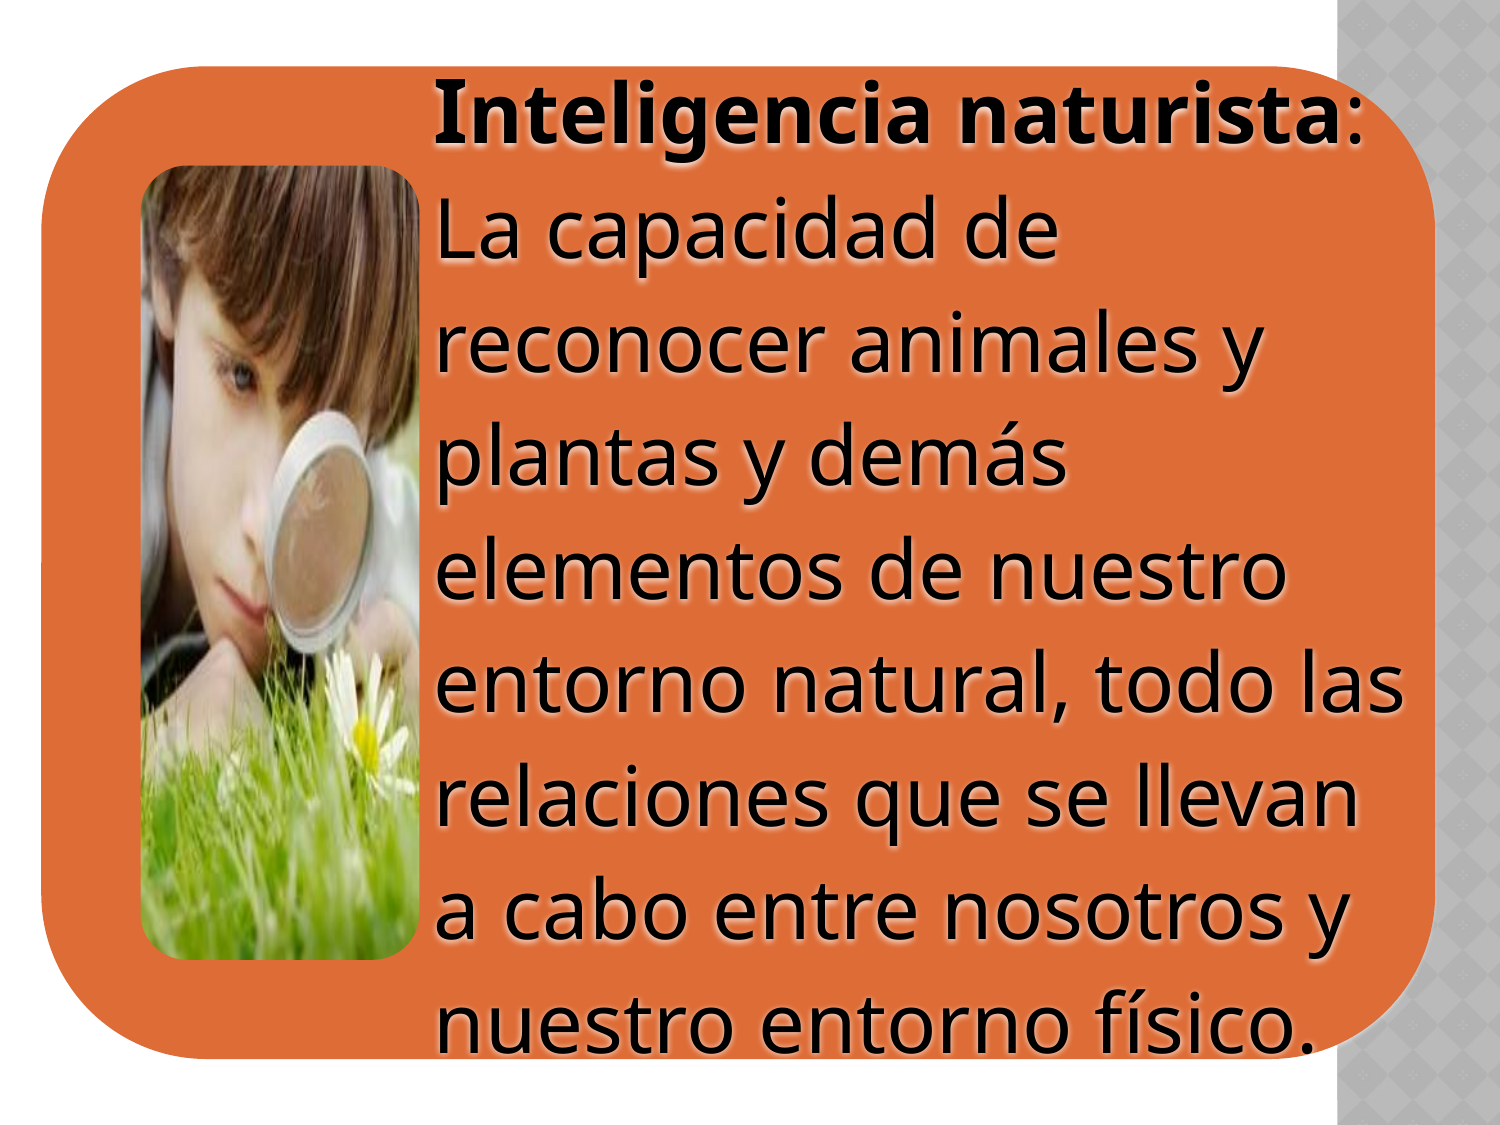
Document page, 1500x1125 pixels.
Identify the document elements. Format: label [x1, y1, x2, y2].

list [40, 65, 1436, 1060]
